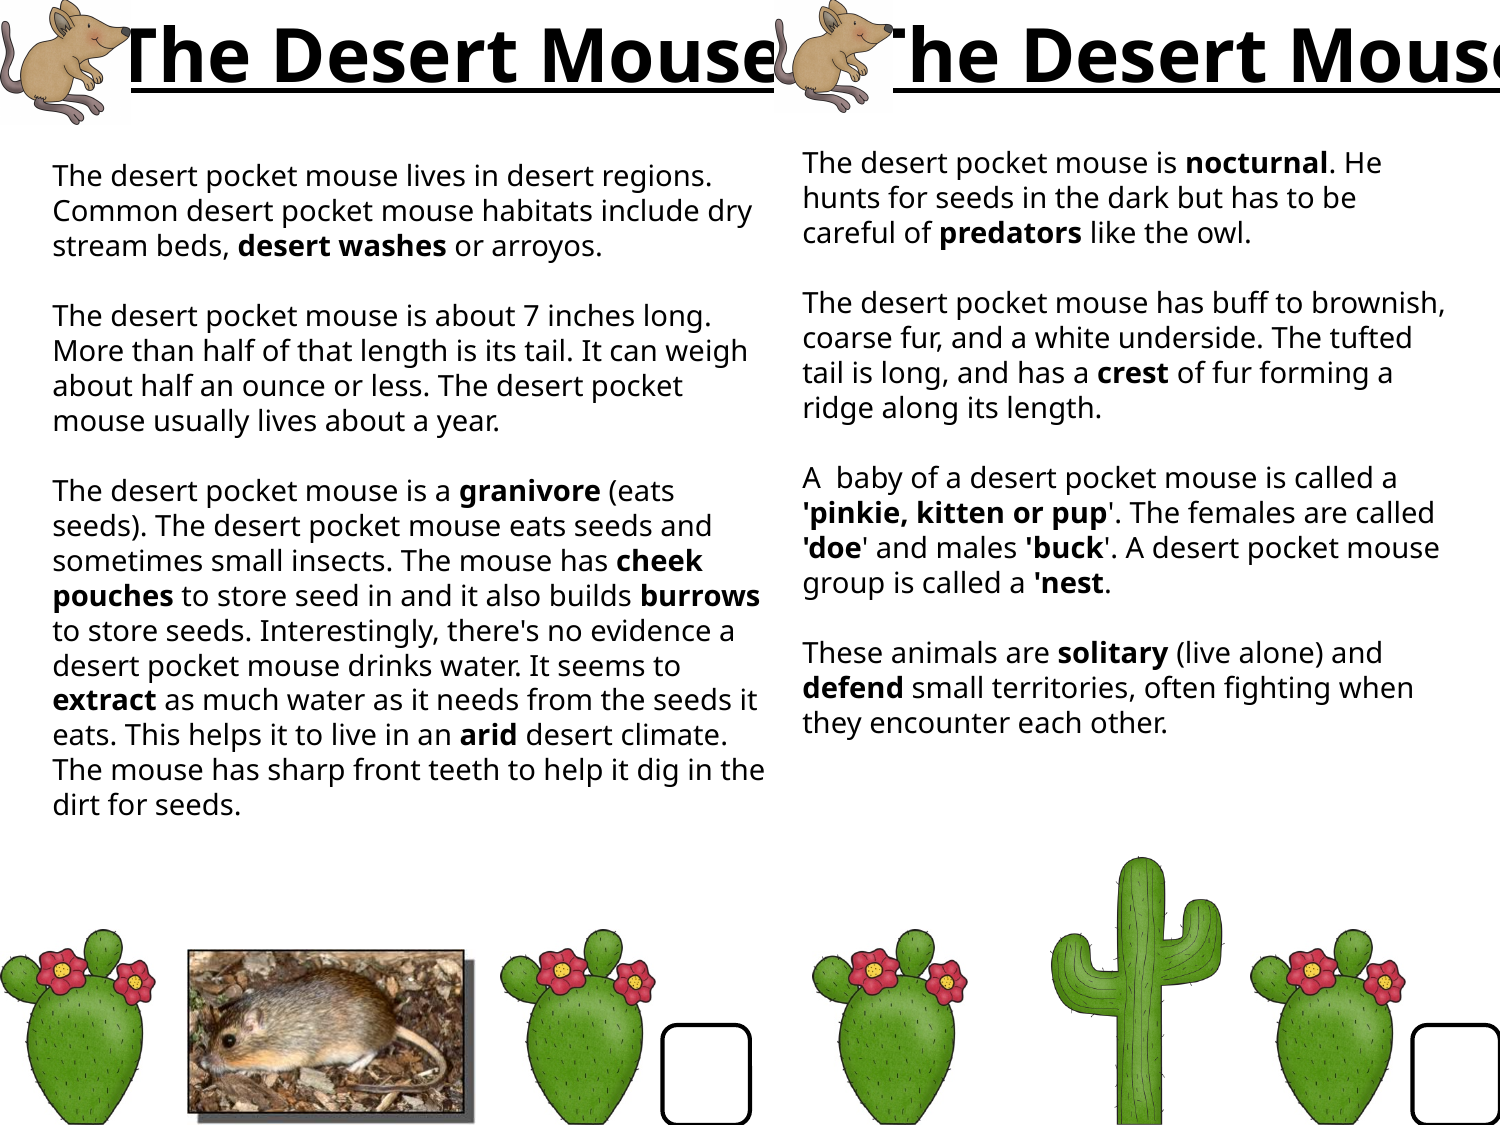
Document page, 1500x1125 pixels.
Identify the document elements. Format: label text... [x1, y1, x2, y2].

picture [1049, 856, 1226, 1125]
text_box [1410, 1022, 1500, 1125]
picture [812, 929, 968, 1125]
text_box The Desert Mouse [893, 0, 1500, 105]
text_box [0, 137, 738, 188]
picture [774, 0, 893, 113]
text_box The desert pocket mouse is nocturnal. He hunts for seeds in the dark but has to be careful of predators like the owl. The desert pocket mouse has buff to brownish, coarse fur, and a white underside. The tufted tail is long, and has a crest of fur forming a ridge along its length. A baby of a desert pocket mouse is called a 'pinkie, kitten or pup'. The females are called 'doe' and males 'buck'. A desert pocket mouse group is called a 'nest. These animals are solitary (live alone) and defend small territories, often fighting when they encounter each other. [787, 137, 1463, 792]
picture [187, 949, 476, 1125]
text_box [660, 1022, 753, 1125]
picture [499, 929, 656, 1125]
text_box The desert pocket mouse lives in desert regions. Common desert pocket mouse habitats include dry stream beds, desert washes or arroyos. The desert pocket mouse is about 7 inches long. More than half of that length is its tail. It can weigh about half an ounce or less. The desert pocket mouse usually lives about a year. The desert pocket mouse is a granivore (eats seeds). The desert pocket mouse eats seeds and sometimes small insects. The mouse has cheek pouches to store seed in and it also builds burrows to store seeds. Interestingly, there's no evidence a desert pocket mouse drinks water. It seems to extract as much water as it needs from the seeds it eats. This helps it to live in an arid desert climate. The mouse has sharp front teeth to help it dig in the dirt for seeds. [37, 149, 788, 864]
text_box The Desert Mouse [132, 0, 772, 105]
picture [1249, 929, 1406, 1125]
picture [0, 929, 156, 1125]
picture [0, 0, 131, 126]
